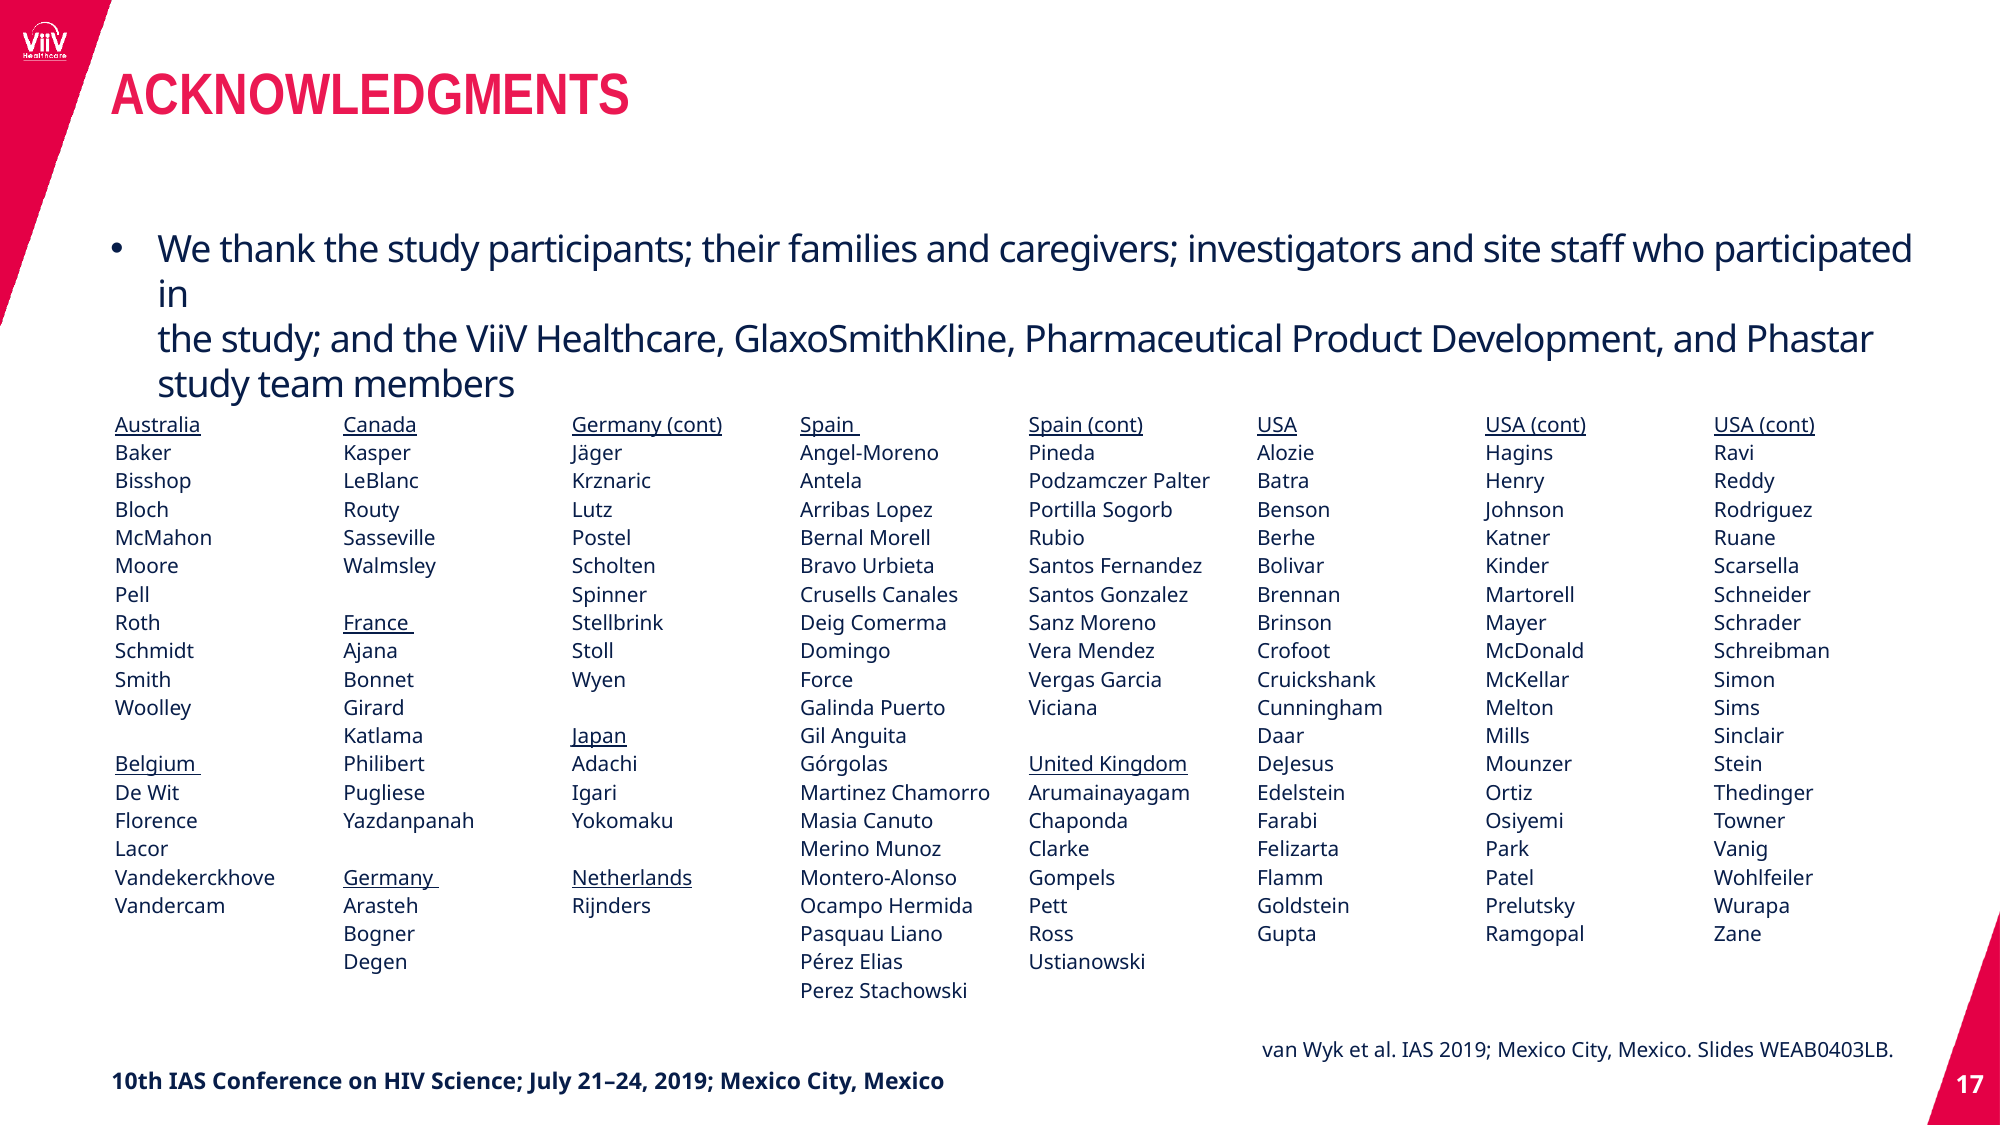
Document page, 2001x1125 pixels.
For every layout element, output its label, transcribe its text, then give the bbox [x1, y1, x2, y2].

slide_number 17 [1553, 1069, 1985, 1103]
table_header USA (cont) Hagins Henry Johnson Katner Kinder Martorell Mayer McDonald McKellar Melton Mills Mounzer Ortiz Osiyemi Park Patel Prelutsky Ramgopal [1470, 403, 1699, 1012]
list van Wyk et al. IAS 2019; Mexico City, Mexico. Slides WEAB0403LB. [110, 1032, 1894, 1063]
table_header Spain Angel-Moreno Antela Arribas Lopez Bernal Morell Bravo Urbieta Crusells Canales Deig Comerma Domingo Force Galinda Puerto Gil Anguita Górgolas Martinez Chamorro Masia Canuto Merino Munoz Montero-Alonso Ocampo Hermida Pasquau Liano Pérez Elias Perez Stachowski [785, 403, 1014, 1012]
table_header Spain (cont) Pineda Podzamczer Palter Portilla Sogorb Rubio Santos Fernandez Santos Gonzalez Sanz Moreno Vera Mendez Vergas Garcia Viciana United Kingdom Arumainayagam Chaponda Clarke Gompels Pett Ross Ustianowski [1014, 403, 1242, 1012]
list We thank the study participants; their families and caregivers; investigators and site staff who participated in the study; and the ViiV Healthcare, GlaxoSmithKline, Pharmaceutical Product Development, and Phastar study team members [110, 225, 1928, 949]
table_header Australia Baker Bisshop Bloch McMahon Moore Pell Roth Schmidt Smith Woolley Belgium De Wit Florence Lacor Vandekerckhove Vandercam [100, 403, 328, 1012]
table_header Canada Kasper LeBlanc Routy Sasseville Walmsley France Ajana Bonnet Girard Katlama Philibert Pugliese Yazdanpanah Germany Arasteh Bogner Degen [328, 403, 557, 1012]
picture [0, 0, 116, 333]
picture [1913, 898, 2000, 1125]
table_header USA (cont) Ravi Reddy Rodriguez Ruane Scarsella Schneider Schrader Schreibman Simon Sims Sinclair Stein Thedinger Towner Vanig Wohlfeiler Wurapa Zane [1699, 403, 1927, 1012]
table_header Germany (cont) Jäger Krznaric Lutz Postel Scholten Spinner Stellbrink Stoll Wyen Japan Adachi Igari Yokomaku Netherlands Rijnders [557, 403, 785, 1012]
list ACKNOWLEDGMENTS [110, 67, 1926, 186]
table_header USA Alozie Batra Benson Berhe Bolivar Brennan Brinson Crofoot Cruickshank Cunningham Daar DeJesus Edelstein Farabi Felizarta Flamm Goldstein Gupta [1242, 403, 1470, 1012]
